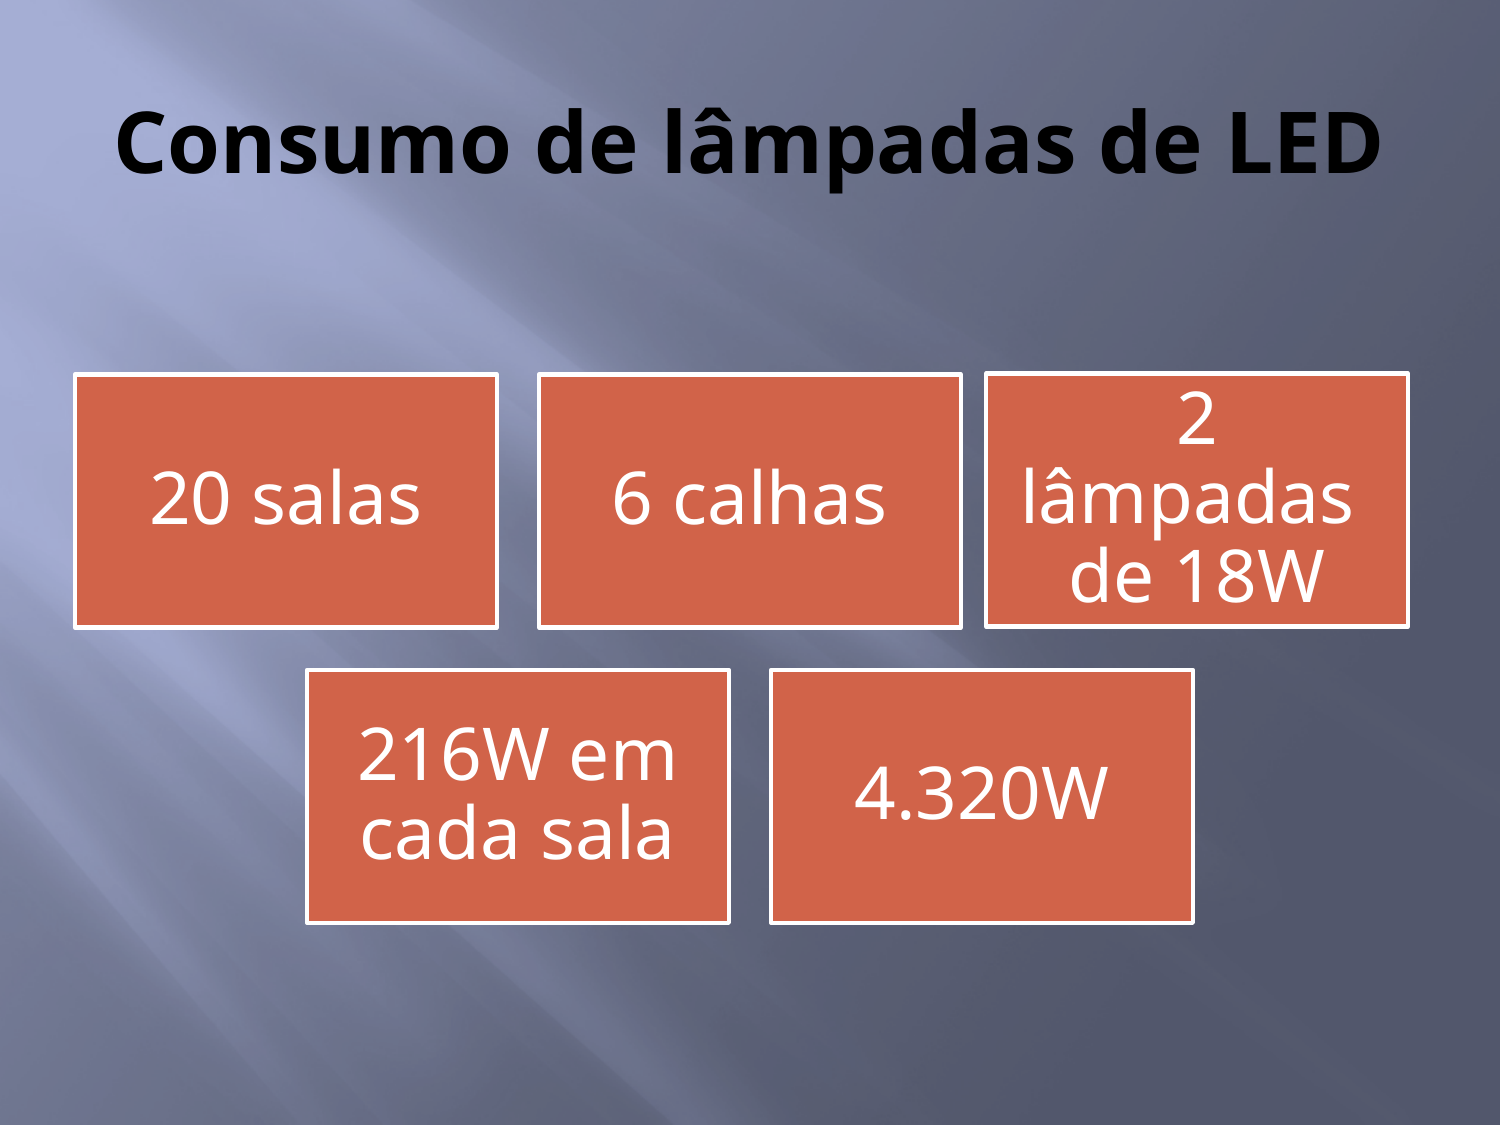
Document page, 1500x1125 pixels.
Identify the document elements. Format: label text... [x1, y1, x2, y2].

title Consumo de lâmpadas de LED [75, 45, 1425, 233]
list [74, 262, 1426, 1036]
